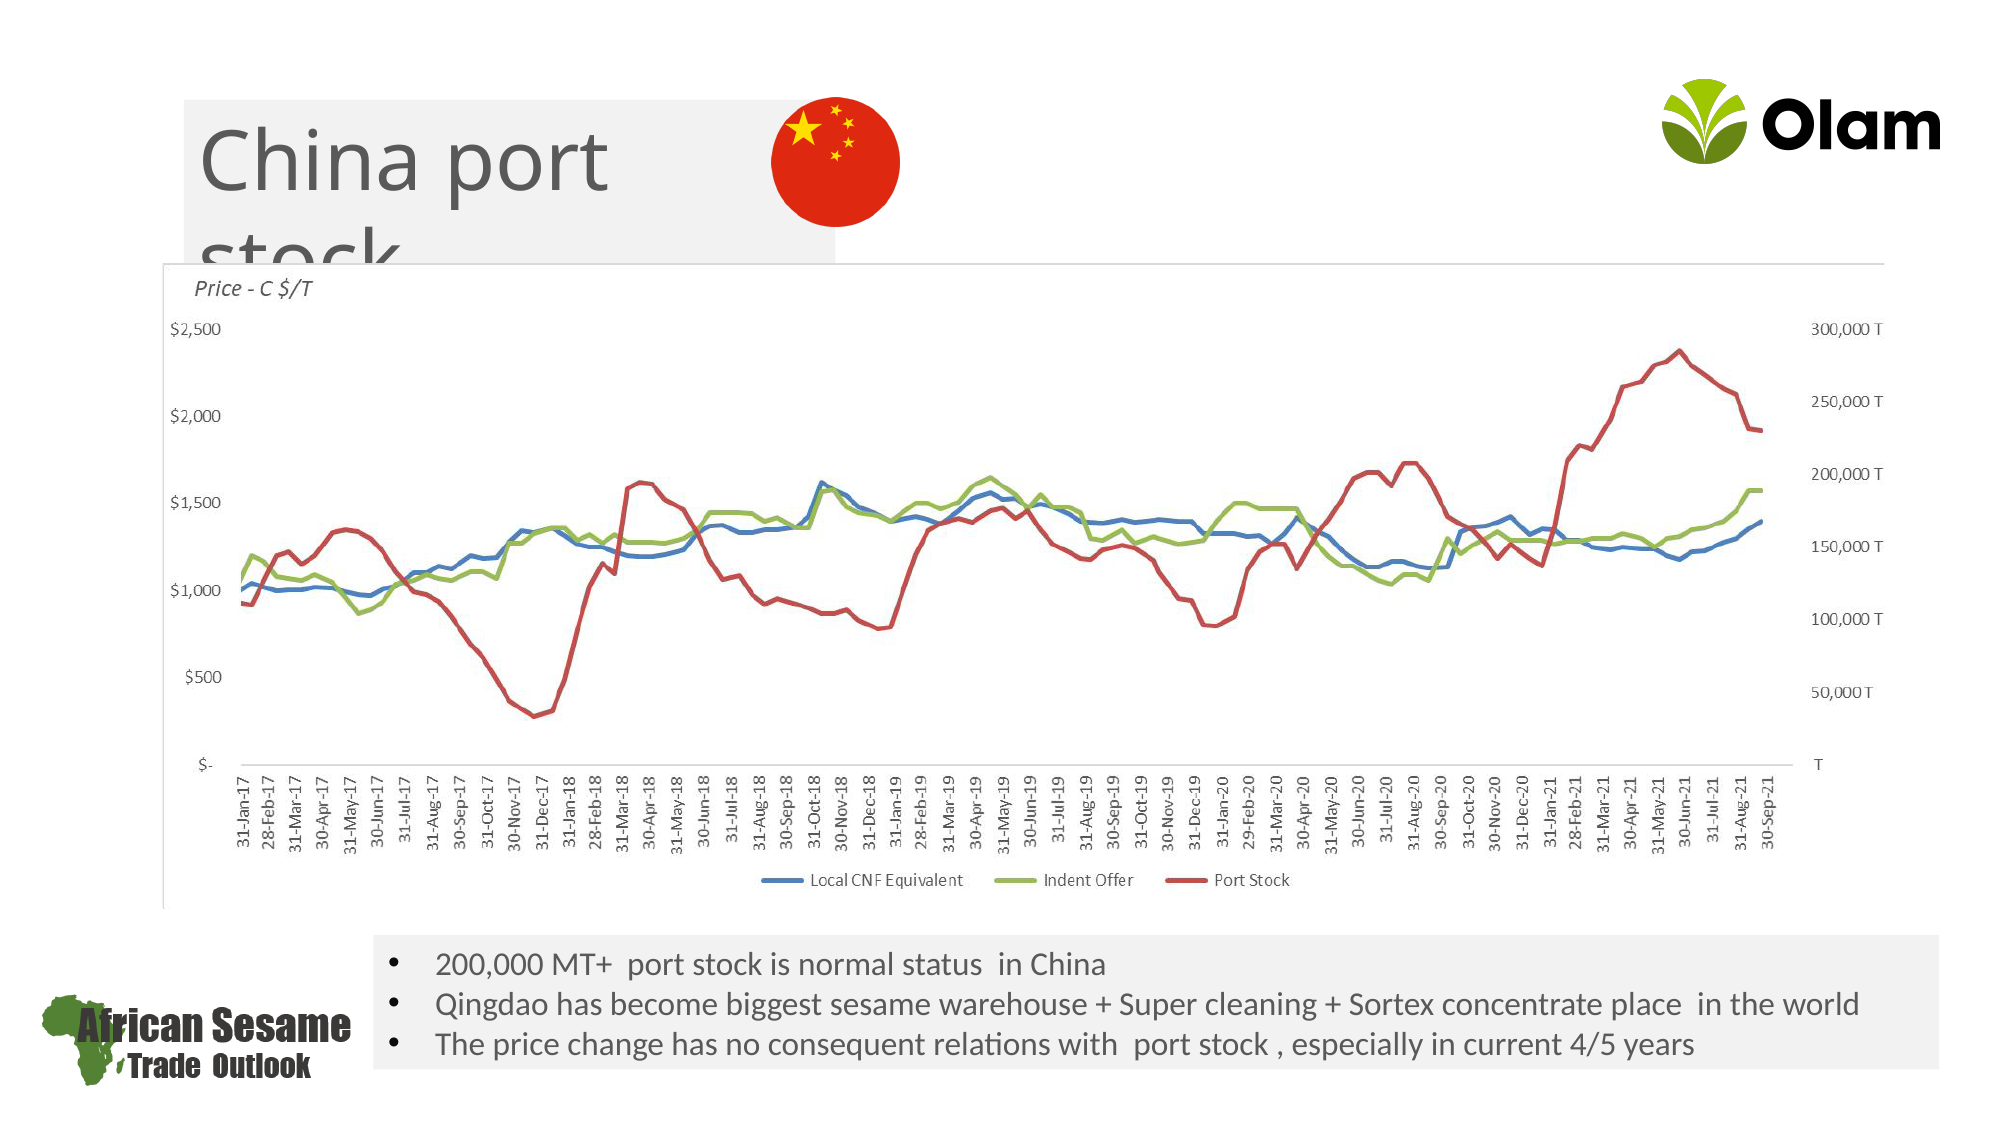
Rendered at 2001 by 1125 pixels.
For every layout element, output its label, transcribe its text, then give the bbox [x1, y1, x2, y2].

text_box China port stock [183, 99, 836, 263]
picture [1662, 79, 1940, 164]
picture [162, 263, 1885, 909]
picture [770, 97, 900, 227]
text_box 200,000 MT+ port stock is normal status in China Qingdao has become biggest sesame warehouse + Super cleaning + Sortex concentrate place in the world The price change has no consequent relations with port stock , especially in current 4/5 years [373, 934, 1940, 1070]
picture [28, 983, 362, 1095]
